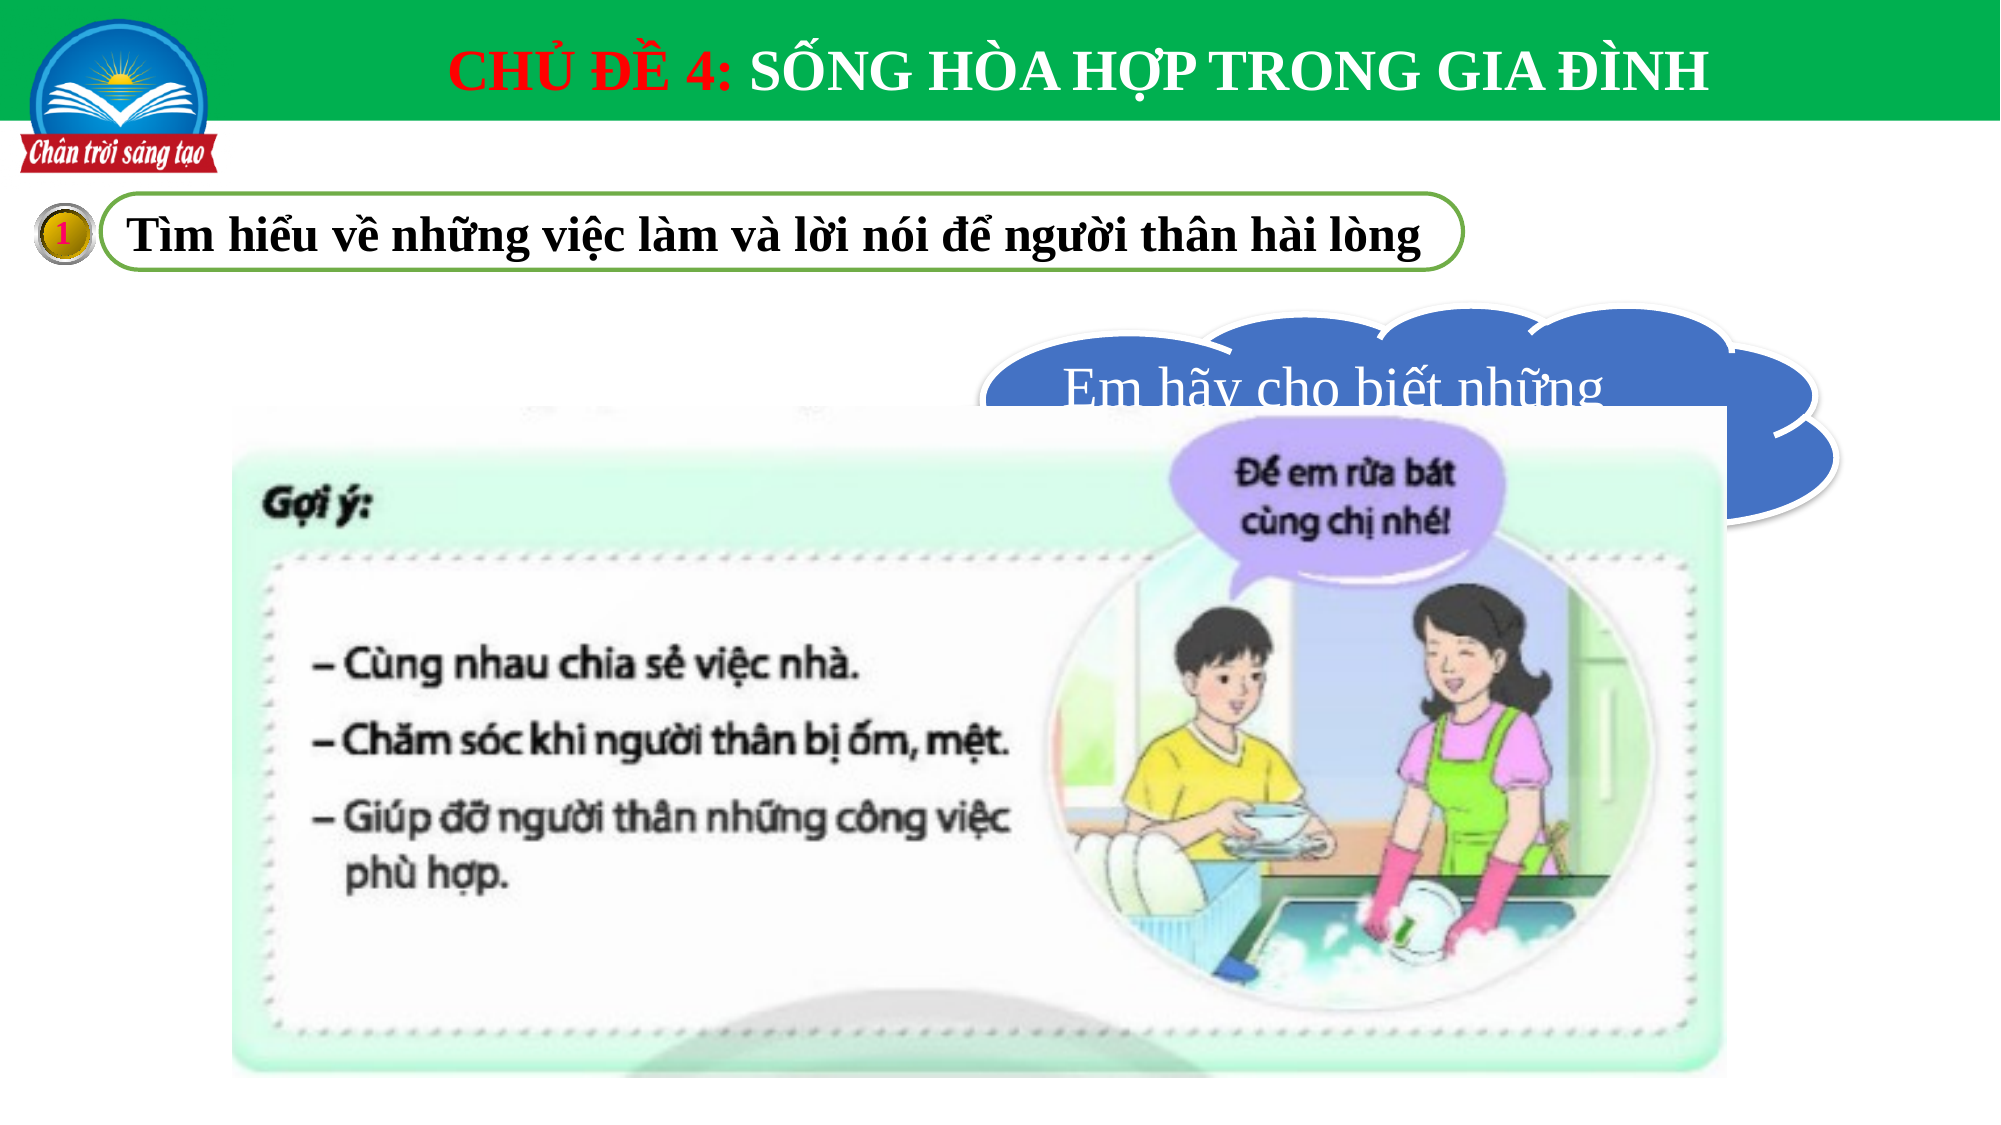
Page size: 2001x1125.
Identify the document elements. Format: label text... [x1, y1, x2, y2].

text_box Tìm hiểu về những việc làm và lời nói để người thân hài lòng [102, 191, 1466, 272]
picture [232, 405, 1727, 1079]
text_box CHỦ ĐỀ 4: SỐNG HÒA HỢP TRONG GIA ĐÌNH [237, 11, 1926, 123]
picture [0, 6, 235, 189]
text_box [33, 202, 97, 266]
text_box [0, 0, 2000, 121]
text_box Em hãy cho biết những việc làm để người thân hài lòng? [979, 302, 1840, 526]
